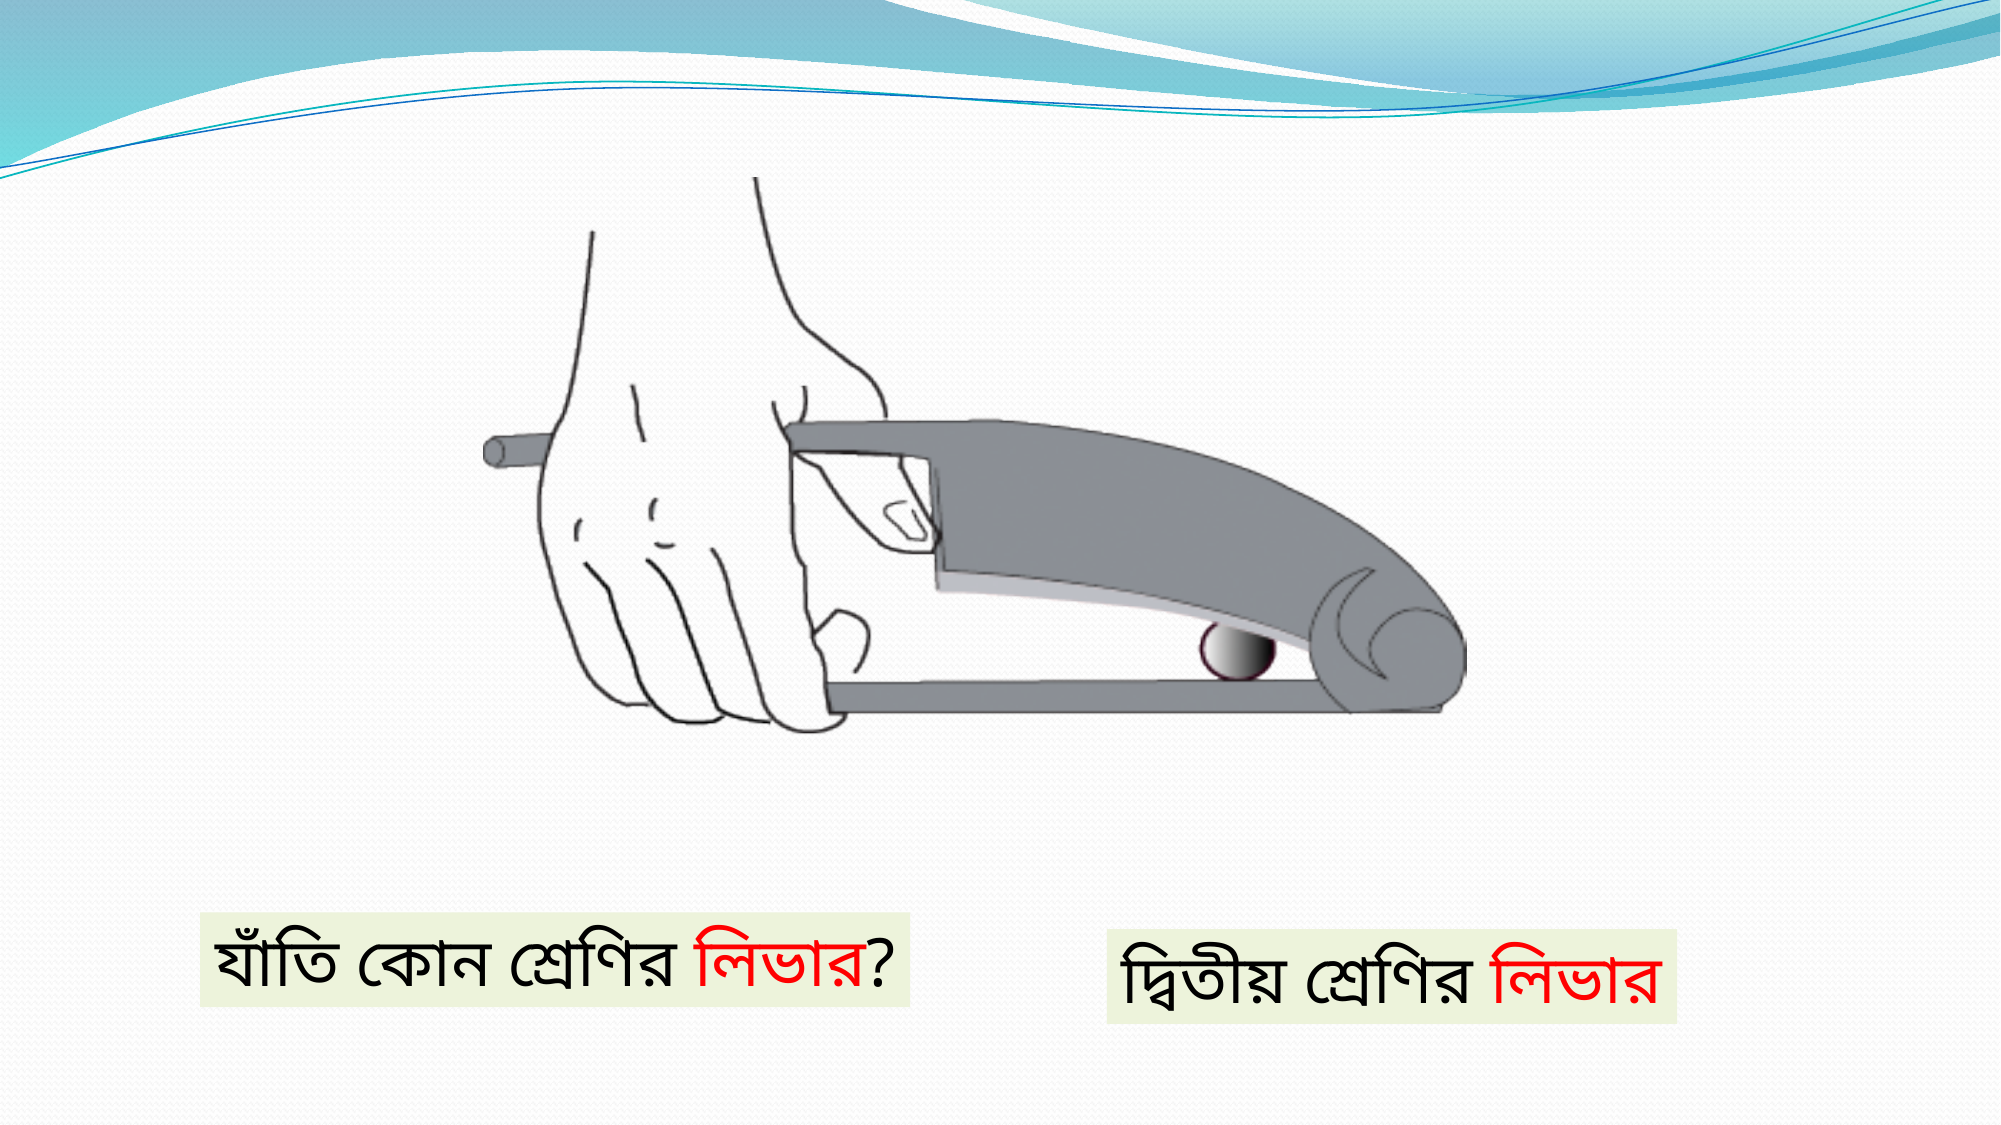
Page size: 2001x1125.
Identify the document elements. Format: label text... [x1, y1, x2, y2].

text_box যাঁতি কোন শ্রেণির লিভার? [200, 912, 911, 1008]
picture [483, 176, 1467, 737]
text_box দ্বিতীয় শ্রেণির লিভার [1106, 929, 1678, 1024]
